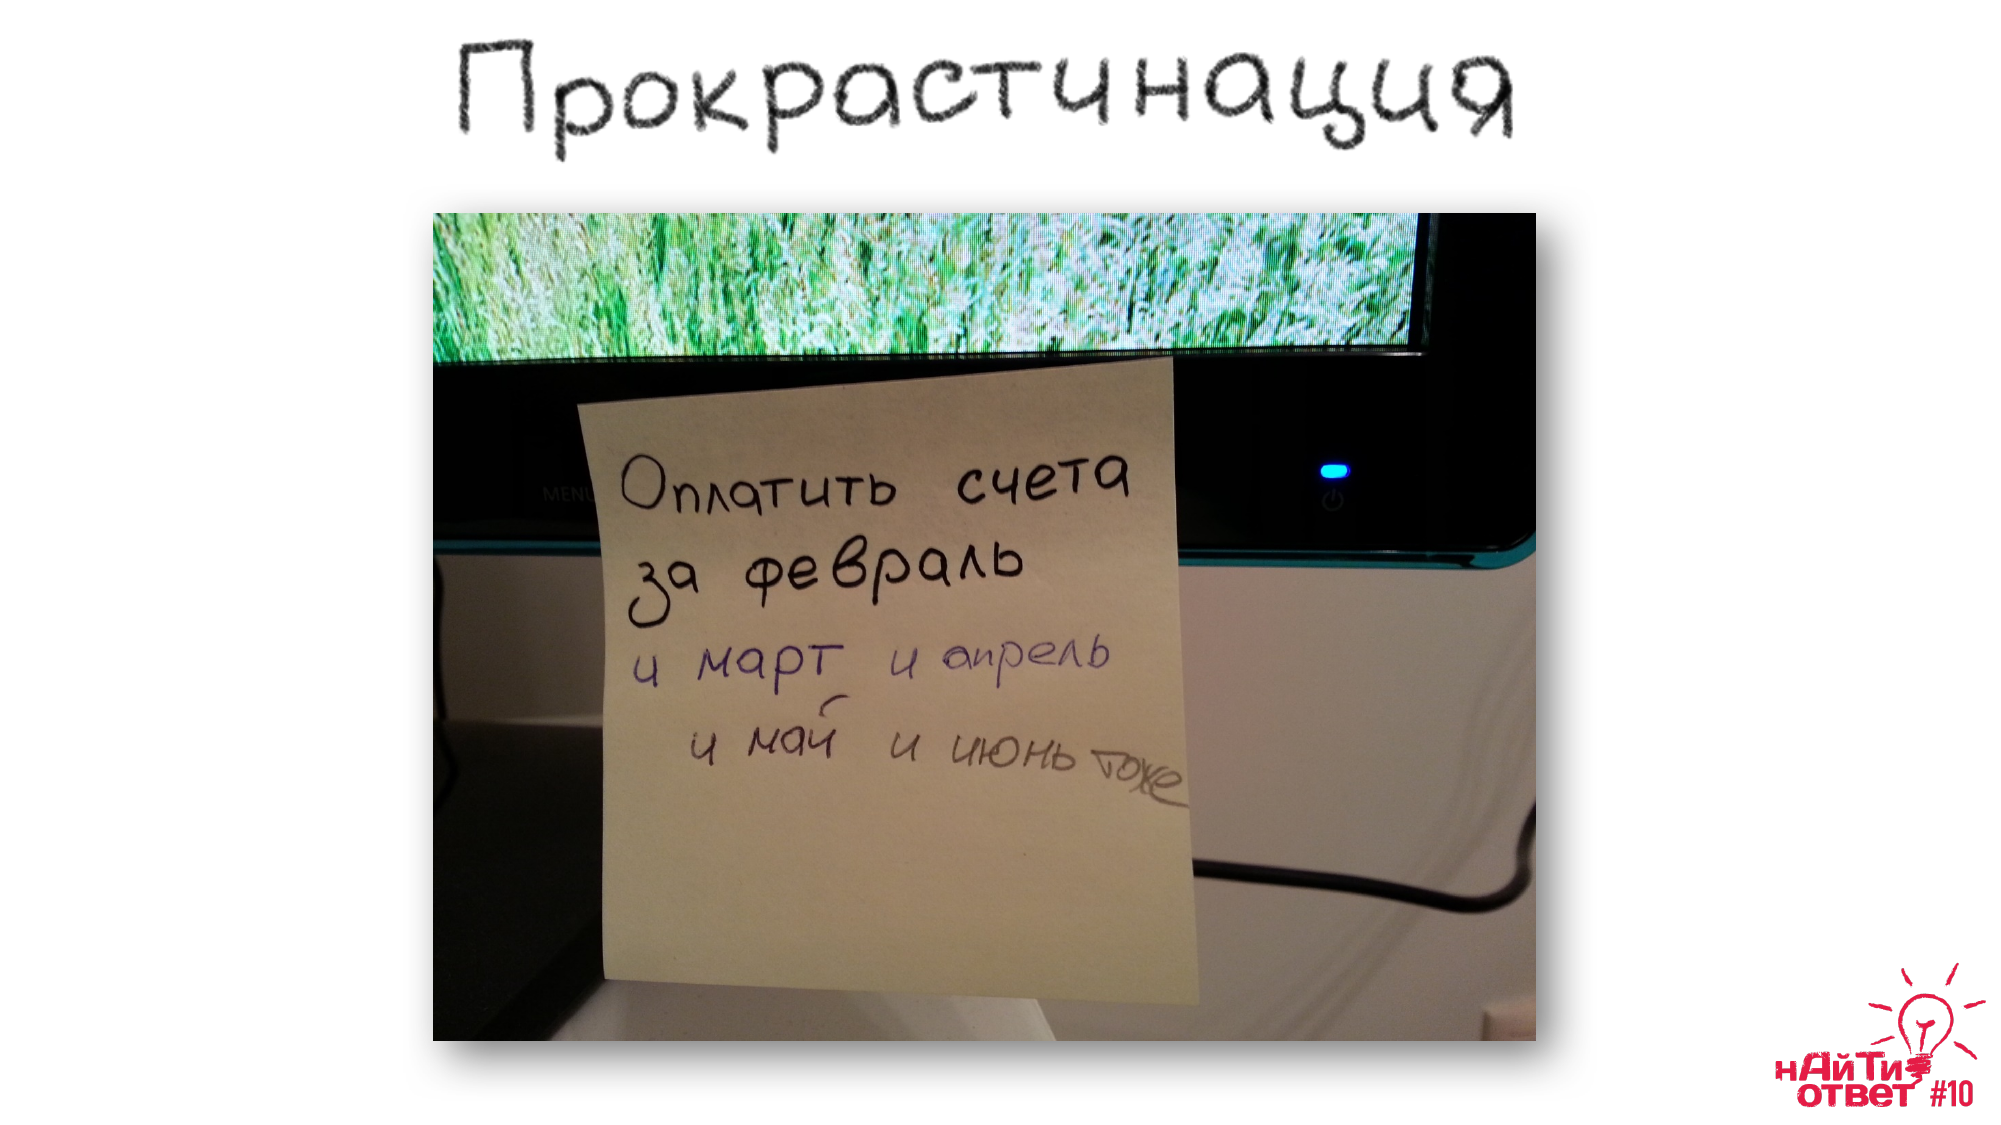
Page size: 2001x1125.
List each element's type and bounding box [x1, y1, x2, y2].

picture [1765, 954, 1993, 1118]
picture [257, 15, 1743, 1110]
